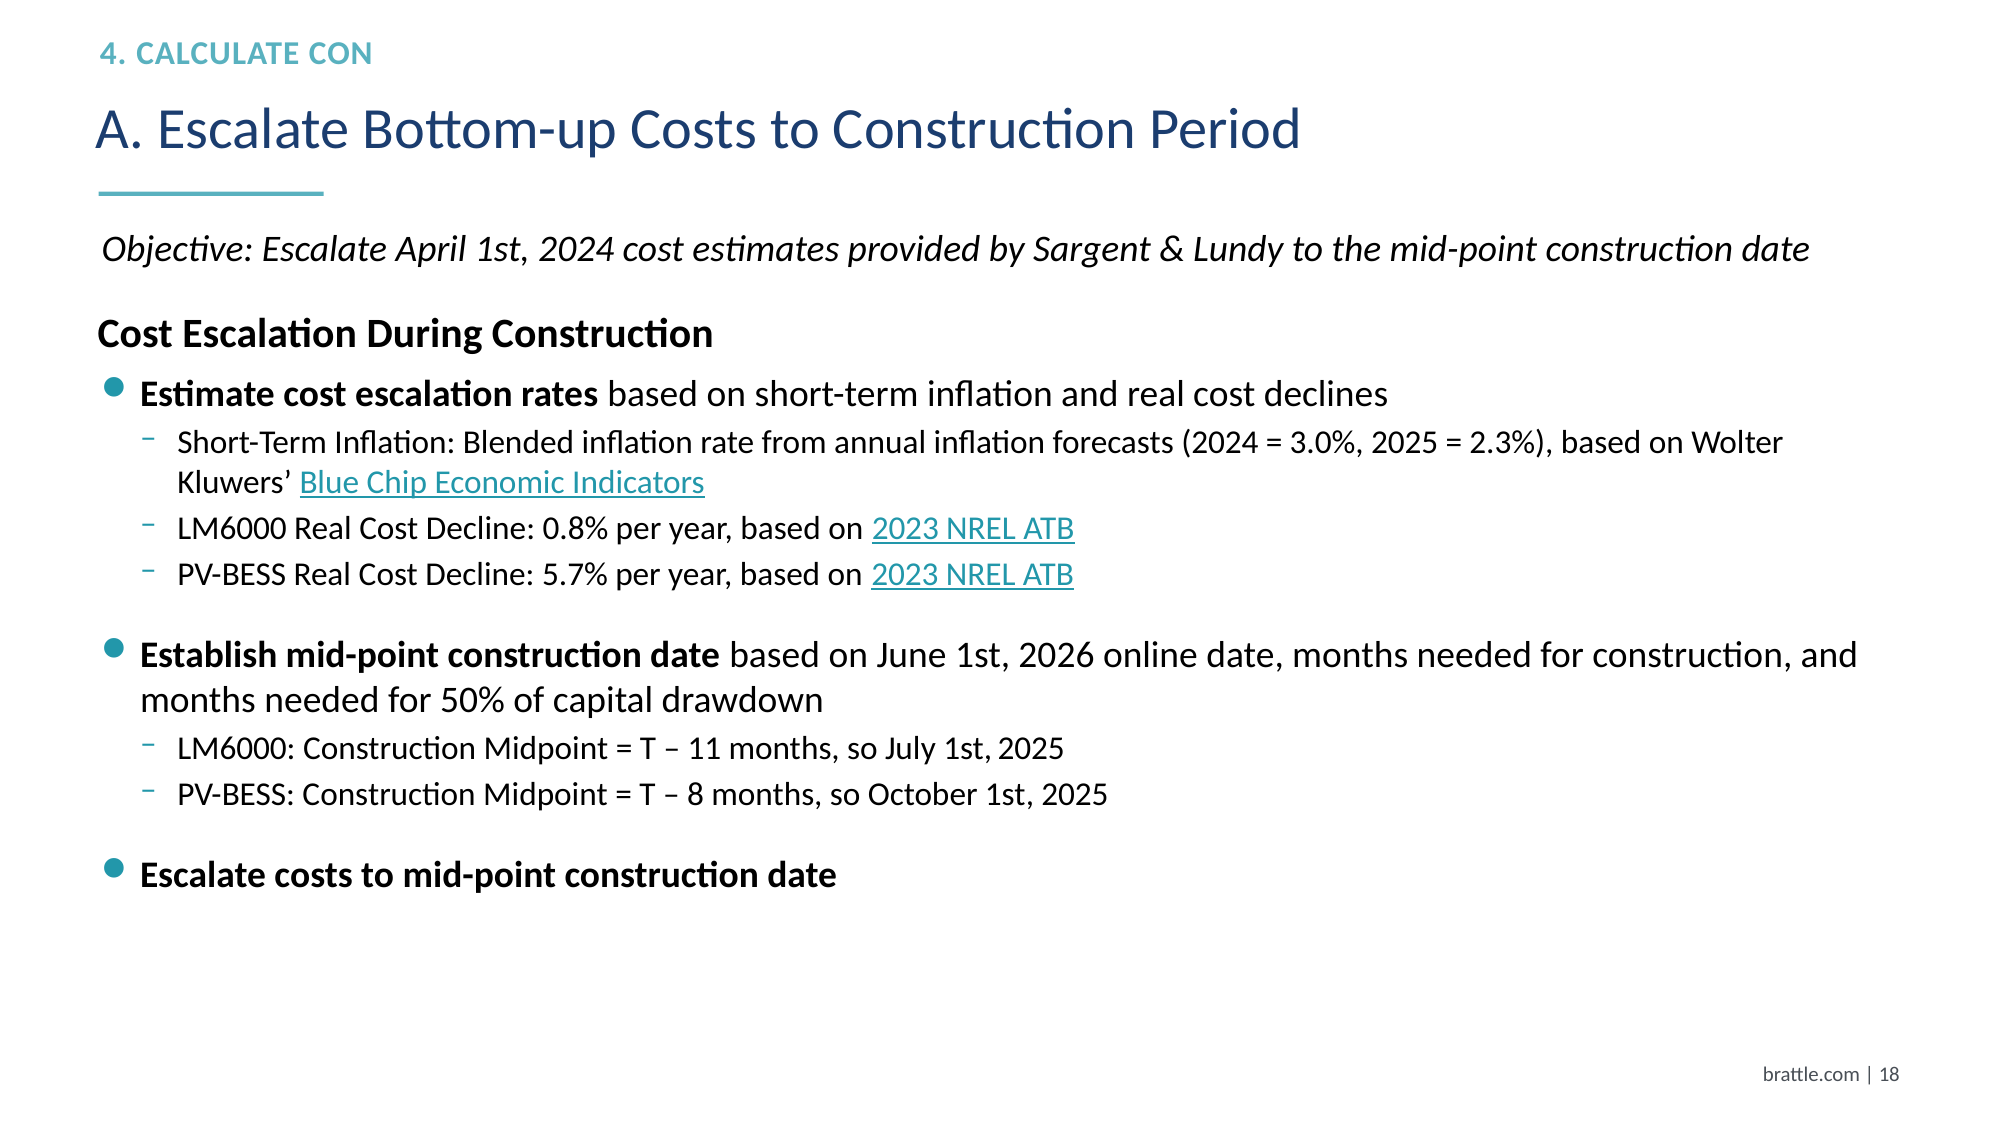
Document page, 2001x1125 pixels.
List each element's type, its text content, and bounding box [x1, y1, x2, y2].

list Objective: Escalate April 1st, 2024 cost estimates provided by Sargent & Lundy to the mid-point construction date Cost Escalation During Construction Estimate cost escalation rates based on short-term inflation and real cost declines Short-Term Inflation: Blended inflation rate from annual inflation forecasts (2024 = 3.0%, 2025 = 2.3%), based on Wolter Kluwers’ Blue Chip Economic Indicators LM6000 Real Cost Decline: 0.8% per year, based on 2023 NREL ATB PV-BESS Real Cost Decline: 5.7% per year, based on 2023 NREL ATB Establish mid-point construction date based on June 1st, 2026 online date, months needed for construction, and months needed for 50% of capital drawdown LM6000: Construction Midpoint = T – 11 months, so July 1st, 2025 PV-BESS: Construction Midpoint = T – 8 months, so October 1st, 2025 Escalate costs to mid-point construction date [83, 193, 1915, 1014]
list 4. Calculate CONE [83, 1, 1075, 80]
title A. Escalate Bottom-up Costs to Construction Period [83, 84, 1762, 176]
slide_number brattle.com | 17 [1676, 1042, 1915, 1103]
